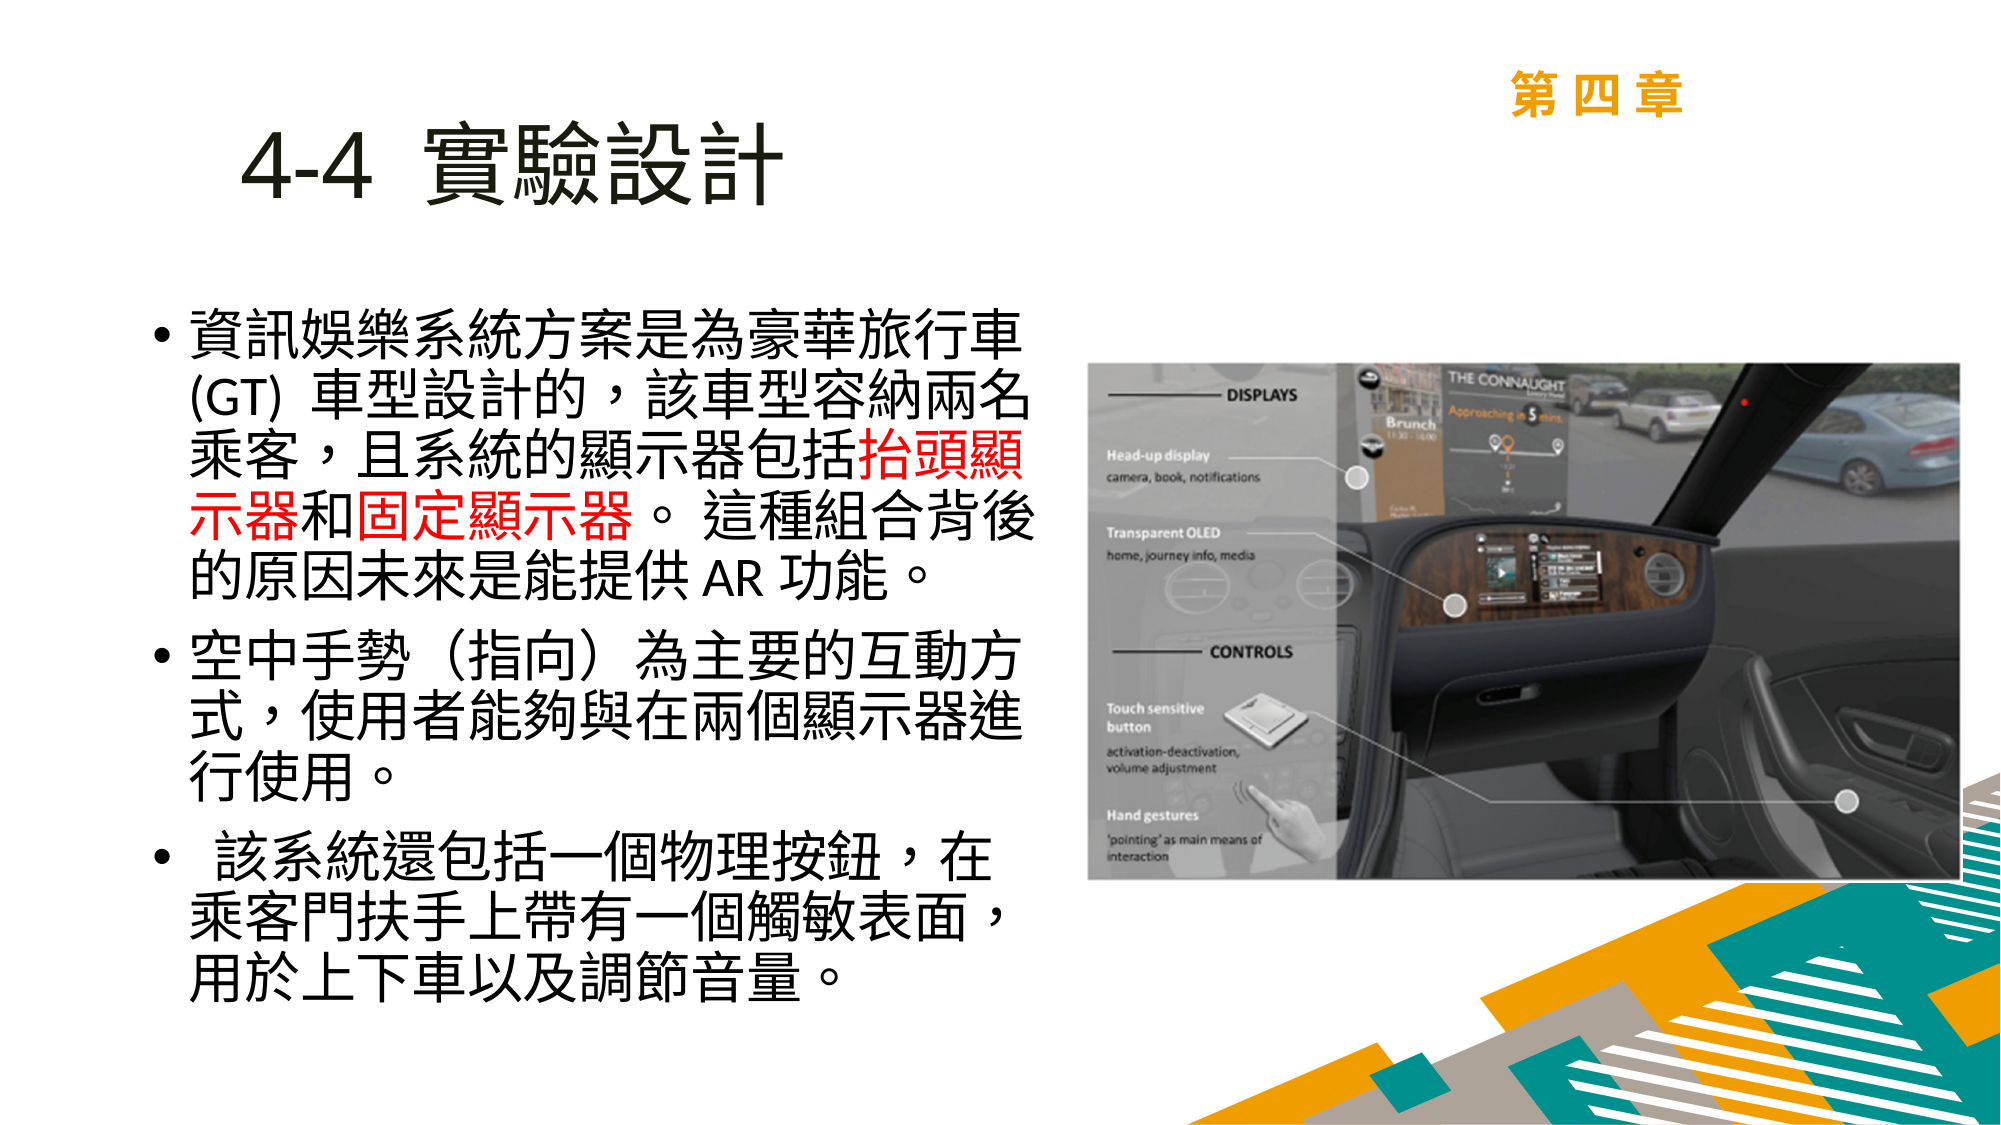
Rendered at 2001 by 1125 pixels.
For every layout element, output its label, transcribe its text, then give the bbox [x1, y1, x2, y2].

picture [0, 0, 2001, 1125]
text_box 4-4 實驗設計 [224, 112, 1800, 357]
text_box 第四章 [1084, 55, 1700, 112]
list 資訊娛樂系統方案是為豪華旅行車 (GT) 車型設計的，該車型容納兩名乘客，且系統的顯示器包括抬頭顯示器和固定顯示器。 這種組合背後的原因未來是能提供AR功能。 空中手勢（指向）為主要的互動方式，使用者能夠與在兩個顯示器進行使用。 該系統還包括一個物理按鈕，在乘客門扶手上帶有一個觸敏表面，用於上下車以及調節音量。 [137, 299, 1058, 1056]
